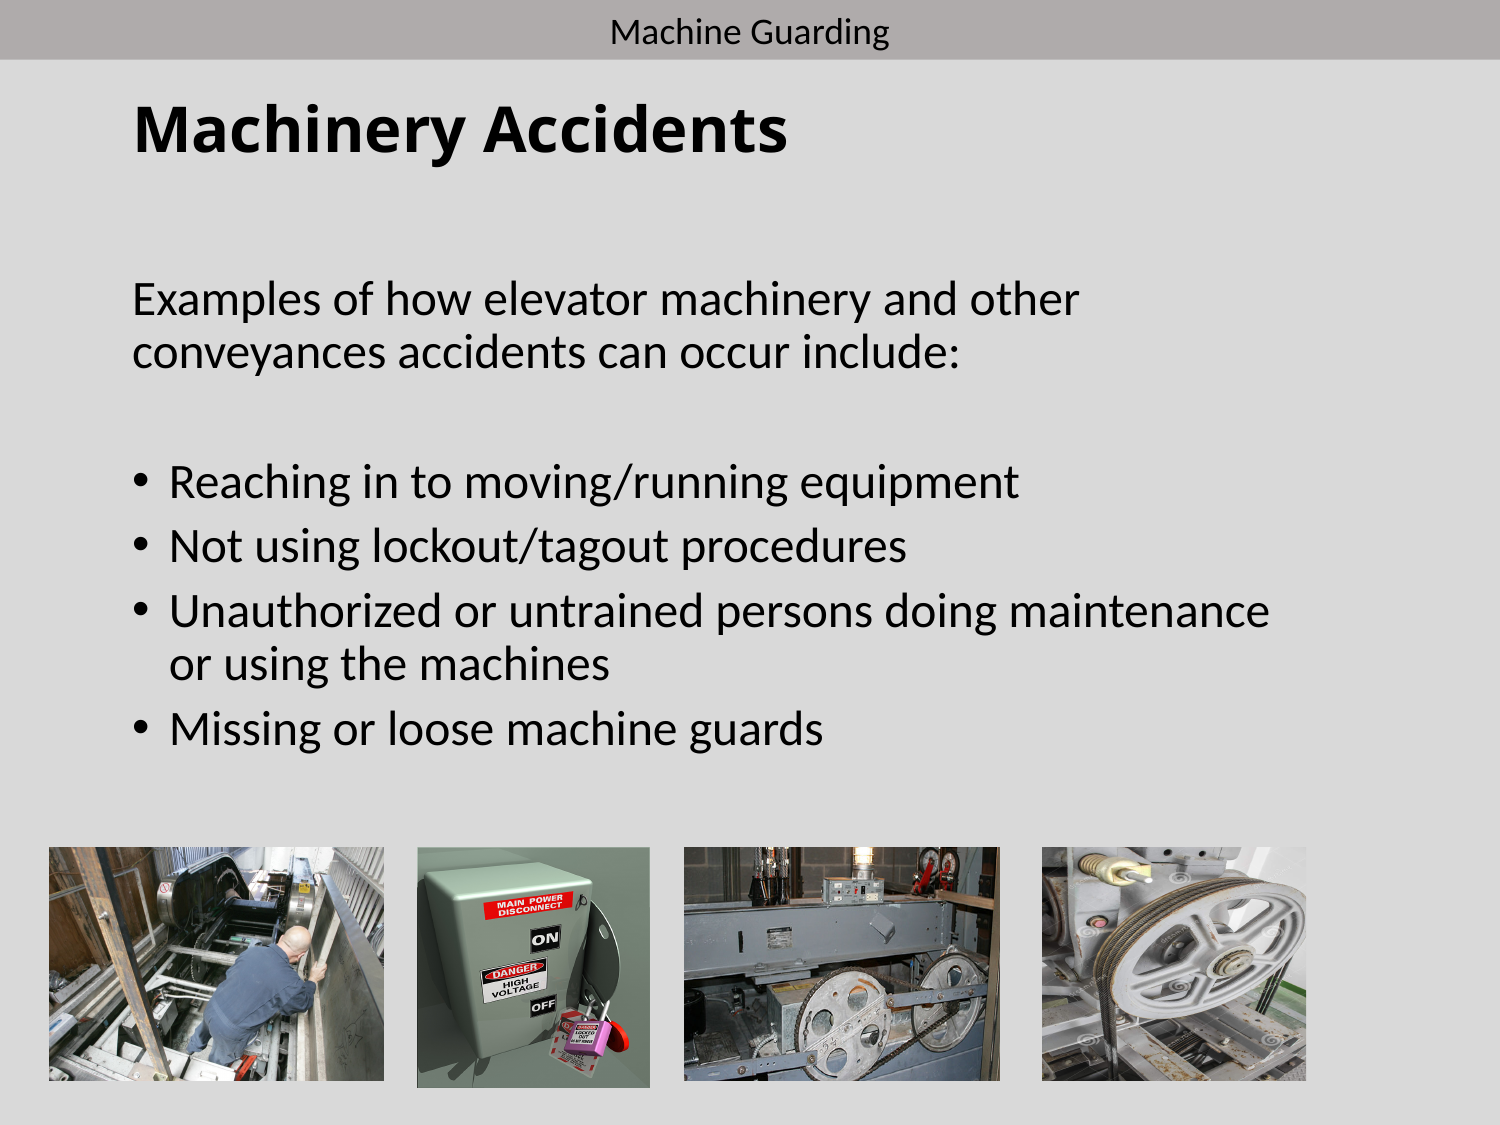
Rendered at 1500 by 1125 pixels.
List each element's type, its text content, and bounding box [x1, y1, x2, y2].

list Examples of how elevator machinery and other conveyances accidents can occur include: Reaching in to moving/running equipment Not using lockout/tagout procedures Unauthorized or untrained persons doing maintenance or using the machines Missing or loose machine guards [116, 265, 1324, 767]
picture [684, 847, 1307, 1081]
title Machinery Accidents [116, 76, 1088, 189]
picture [417, 847, 650, 1088]
text_box Machine Guarding [0, 0, 1500, 60]
picture [49, 847, 384, 1081]
